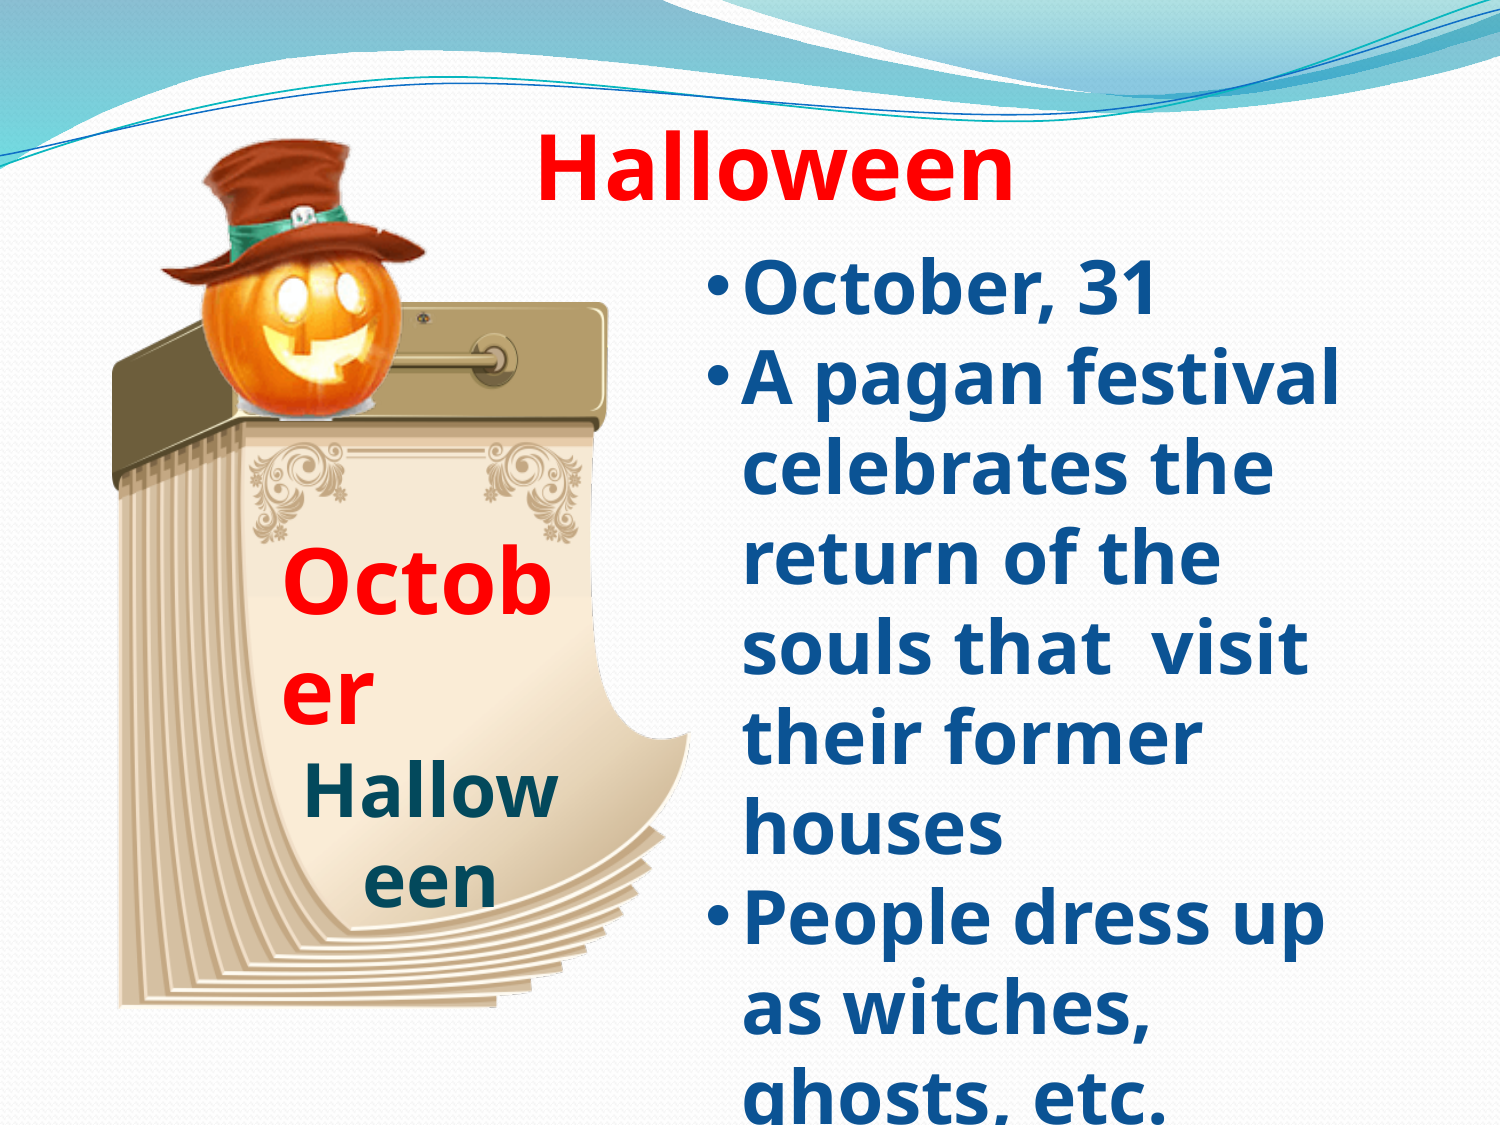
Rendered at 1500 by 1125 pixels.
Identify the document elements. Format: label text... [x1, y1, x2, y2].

text_box Halloween [519, 101, 1033, 227]
picture [159, 136, 444, 421]
text_box Thank you for the lesson! Good bye! [690, 306, 696, 1019]
picture [111, 302, 692, 1010]
text_box October, 31 A pagan festival celebrates the return of the souls that visit their former houses People dress up as witches, ghosts, etc. Houses are decorated with pumpkins [690, 231, 1365, 1125]
